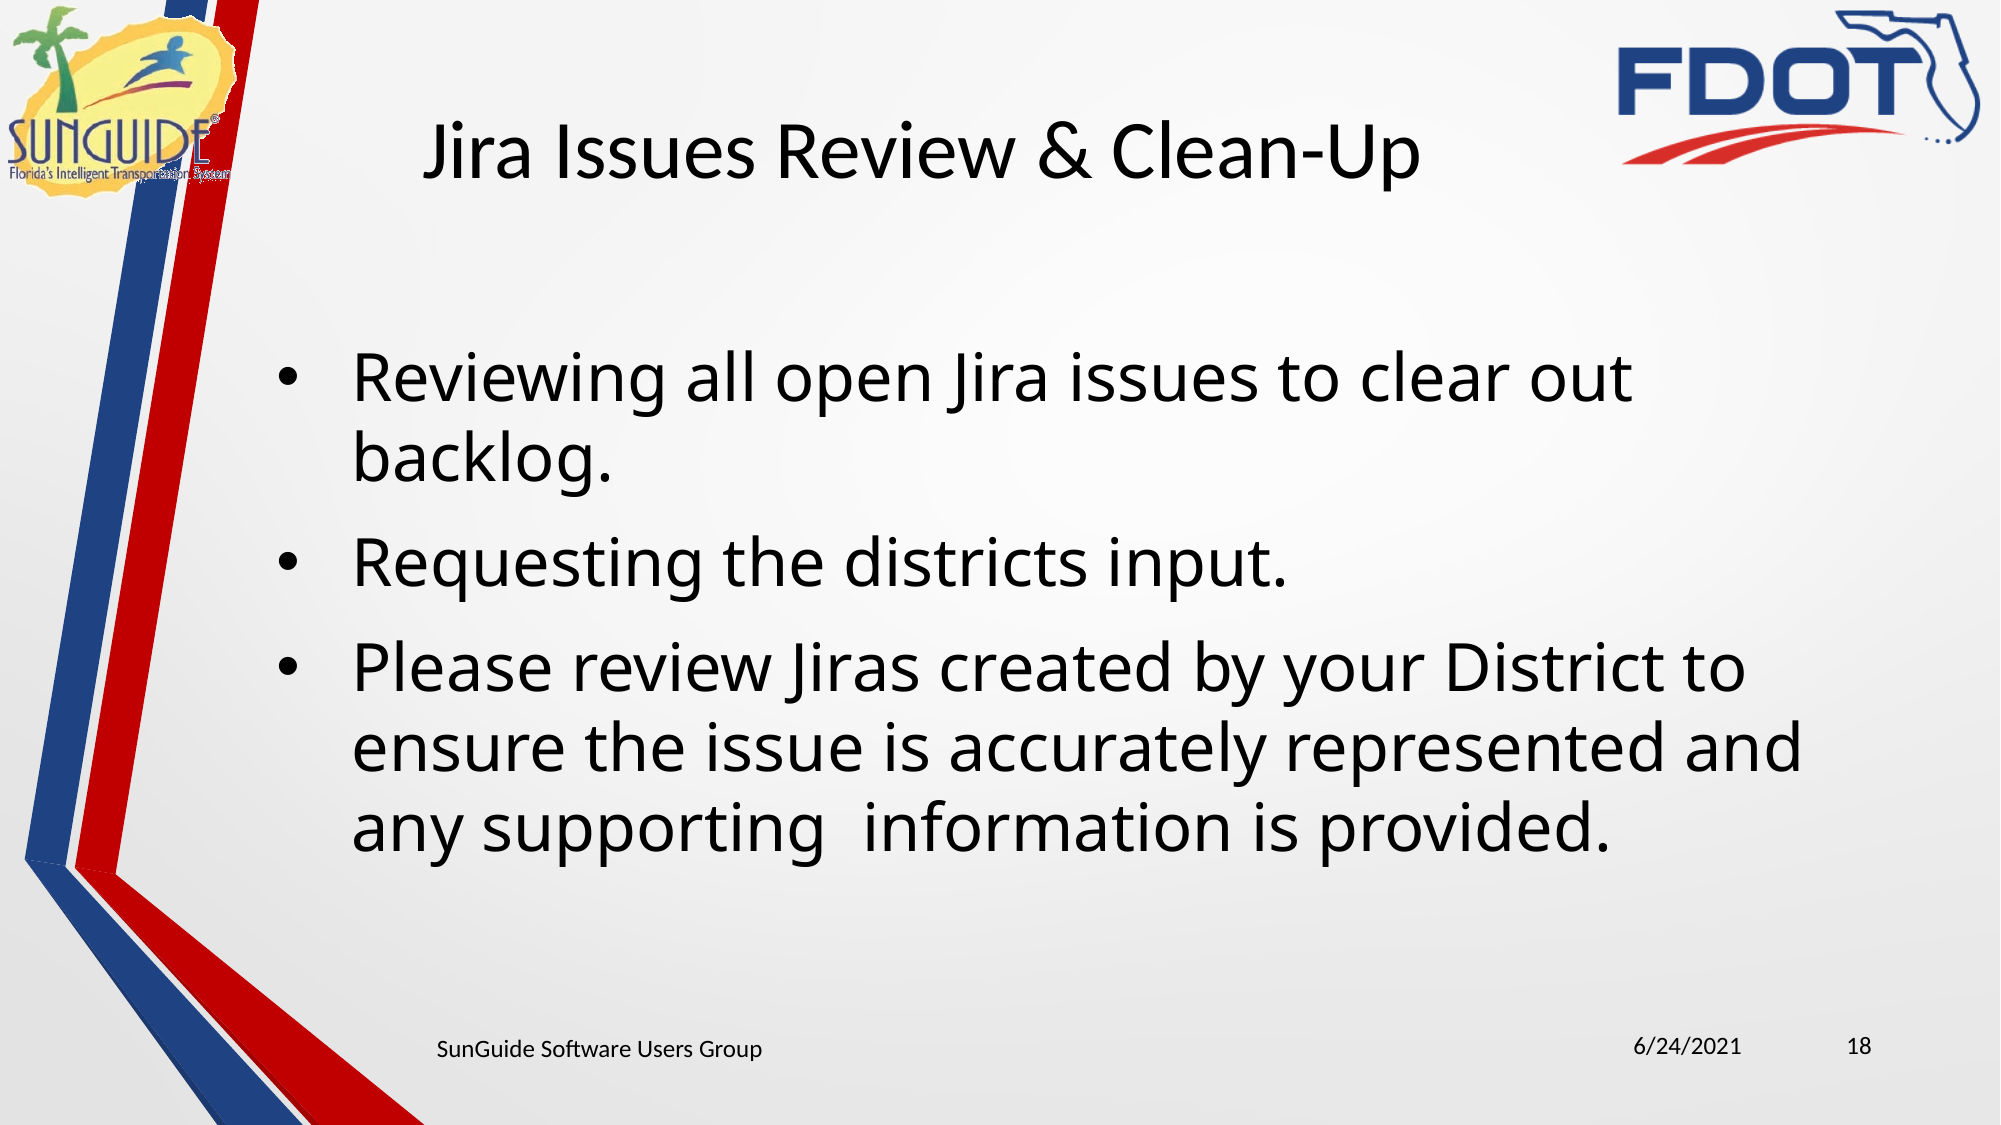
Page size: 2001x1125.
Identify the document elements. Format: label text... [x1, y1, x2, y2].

picture [2, 0, 249, 209]
picture [1611, 0, 1983, 172]
text_box Jira Issues Review & Clean-Up [261, 87, 1585, 203]
text_box Reviewing all open Jira issues to clear out backlog. Requesting the districts input. Please review Jiras created by your District to ensure the issue is accurately represented and any supporting information is provided. [261, 327, 1904, 873]
slide_number 18 [1796, 1014, 1887, 1075]
footer SunGuide Software Users Group [421, 1017, 1584, 1078]
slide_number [1569, 1014, 1758, 1075]
